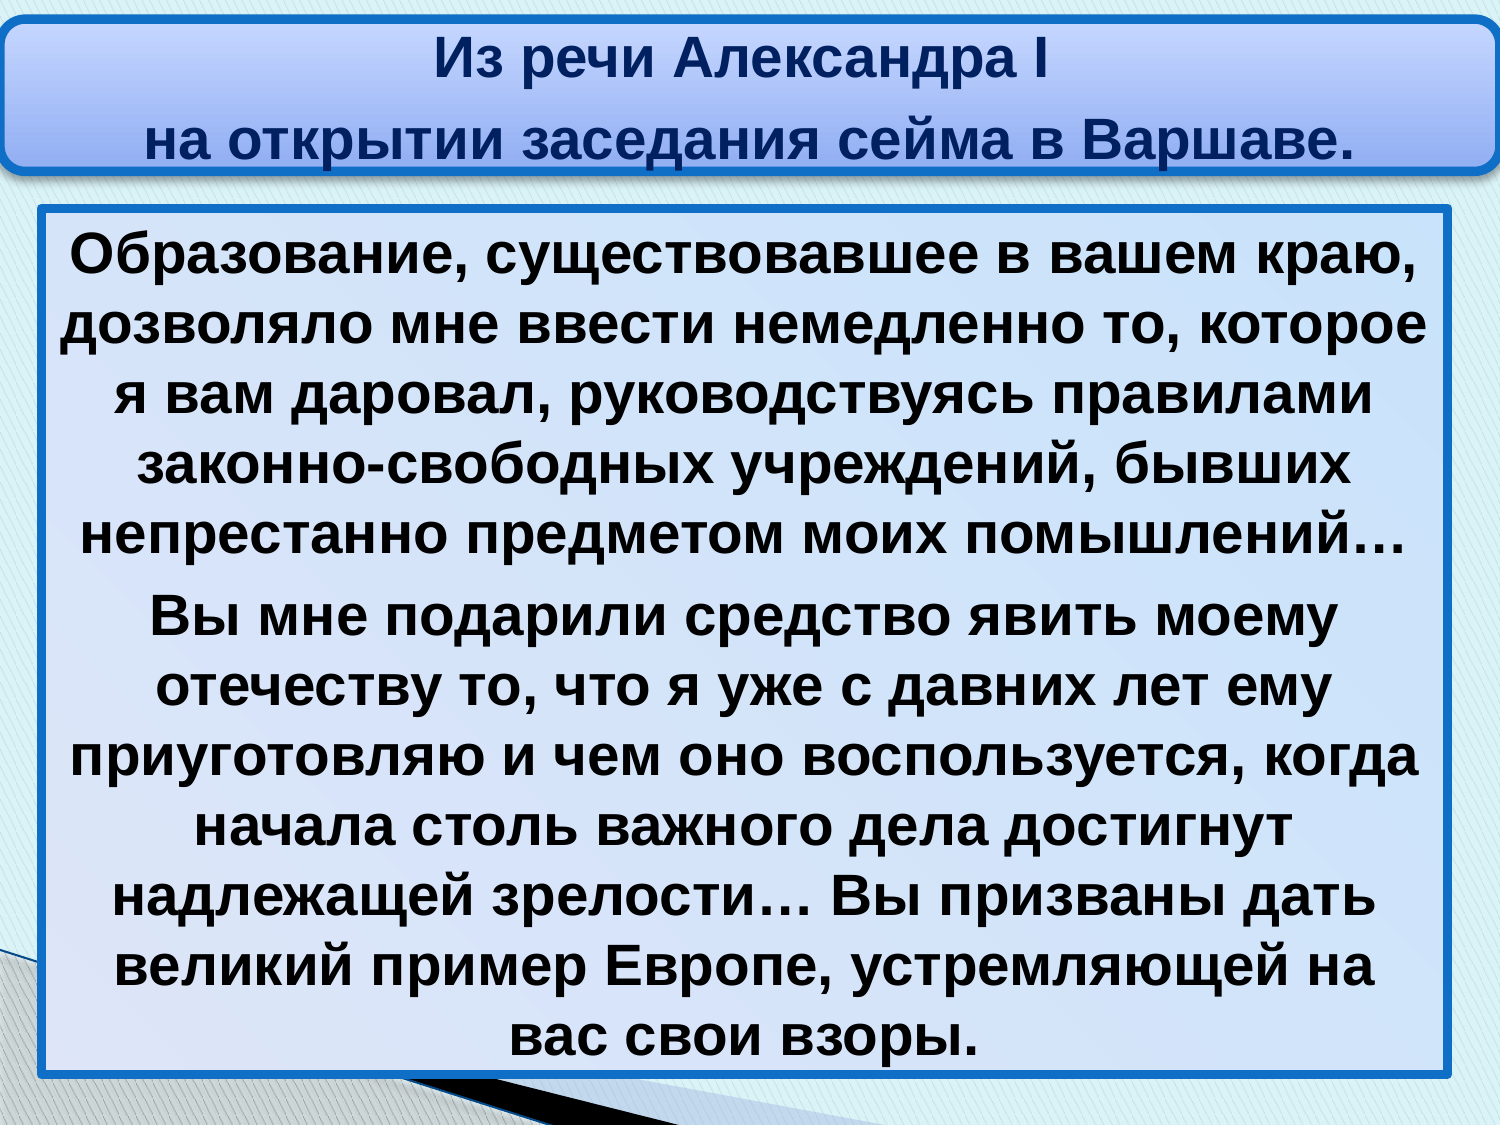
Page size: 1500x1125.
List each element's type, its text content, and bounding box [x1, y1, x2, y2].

text_box Из речи Александра I на открытии заседания сейма в Варшаве. [0, 18, 1500, 173]
text_box Образование, существовавшее в вашем краю, дозволяло мне ввести немедленно то, которое я вам даровал, руководствуясь правилами законно-свободных учреждений, бывших непрестанно предметом моих помышлений… Вы мне подарили средство явить моему отечеству то, что я уже с давних лет ему приуготовляю и чем оно воспользуется, когда начала столь важного дела достигнут надлежащей зрелости… Вы призваны дать великий пример Европе, устремляющей на вас свои взоры. [37, 204, 1452, 1079]
